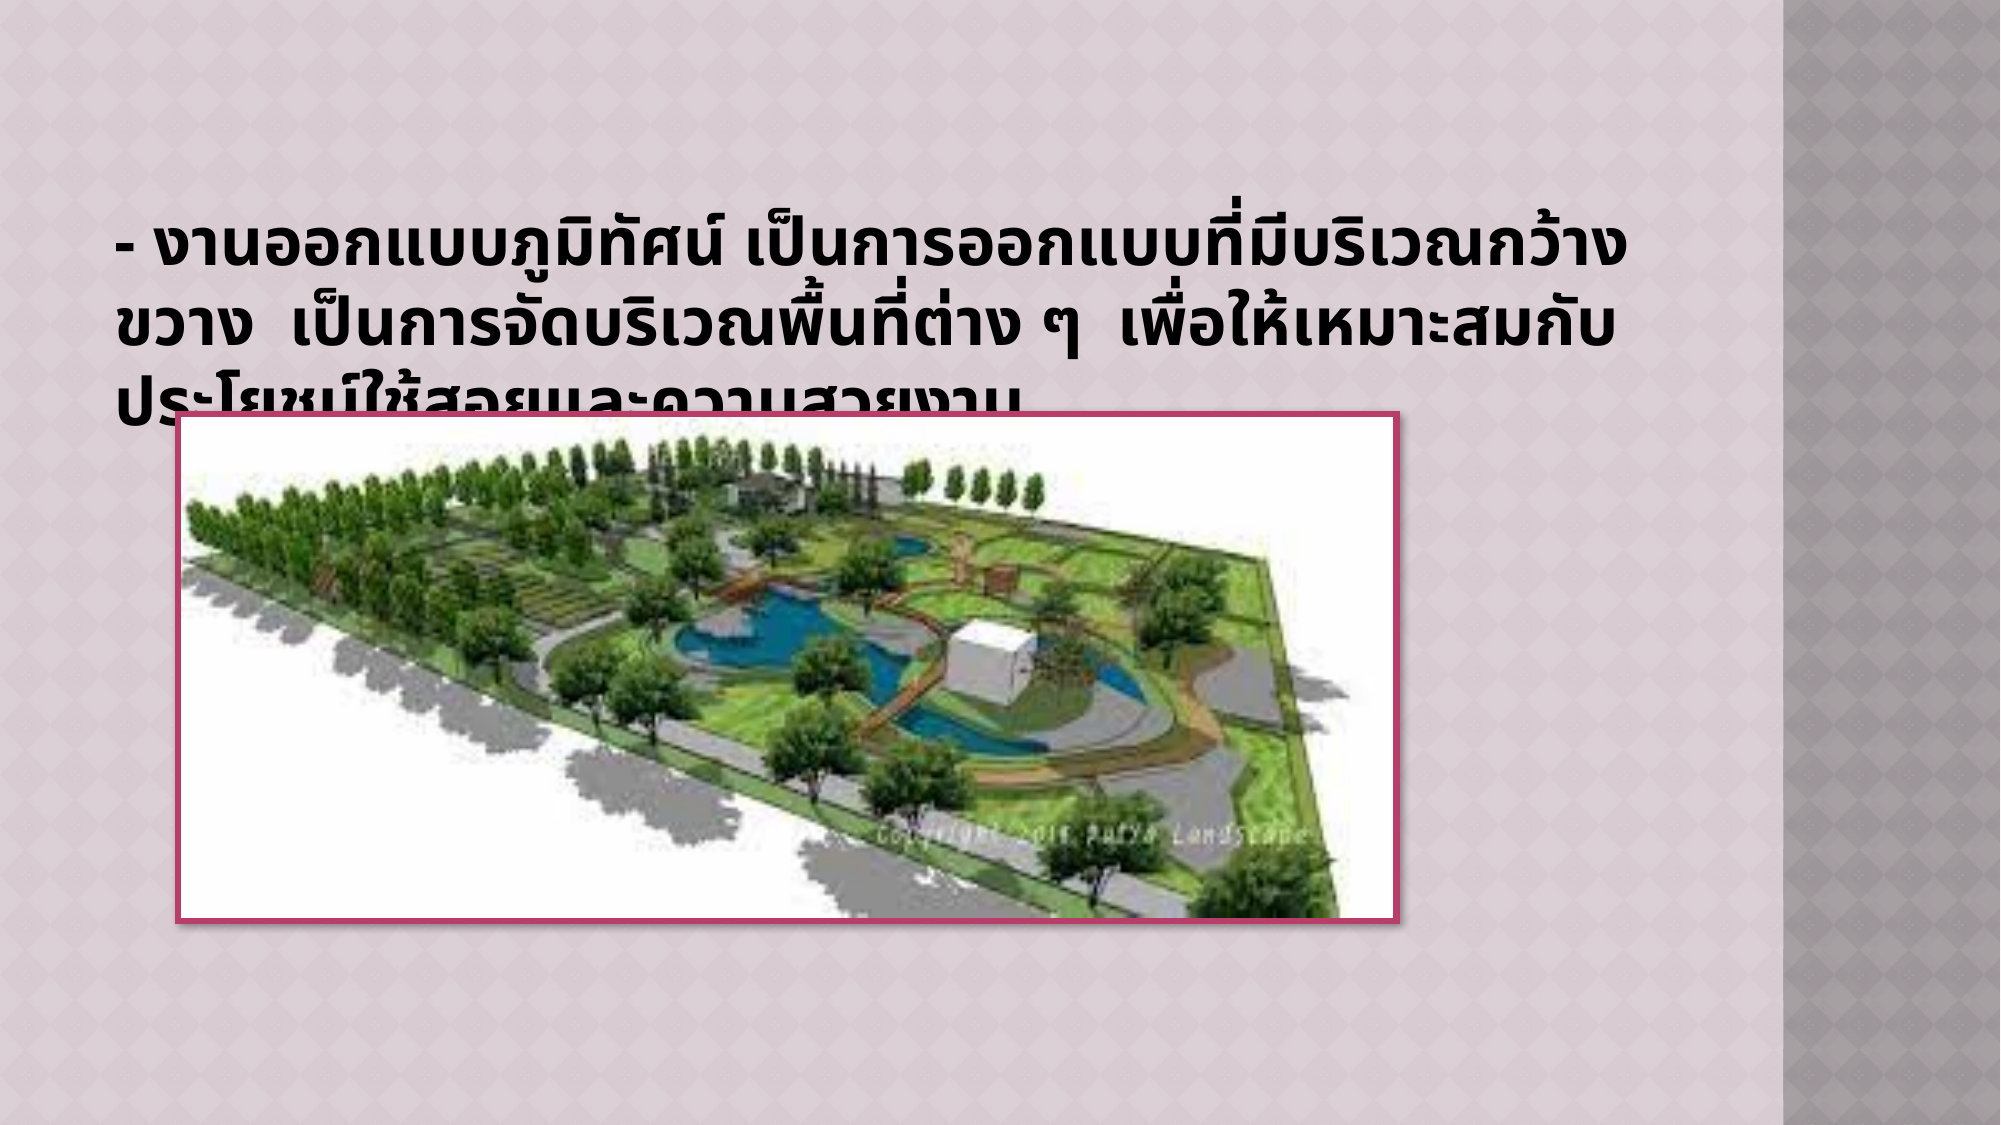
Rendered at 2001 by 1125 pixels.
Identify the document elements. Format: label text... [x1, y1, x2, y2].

picture [180, 416, 1394, 919]
text_box - งานออกแบบภูมิทัศน์ เป็นการออกแบบที่มีบริเวณกว้างขวาง เป็นการจัดบริเวณพื้นที่ต่าง ๆ เพื่อให้เหมาะสมกับประโยชน์ใช้สอยและความสวยงาม [99, 191, 1783, 446]
